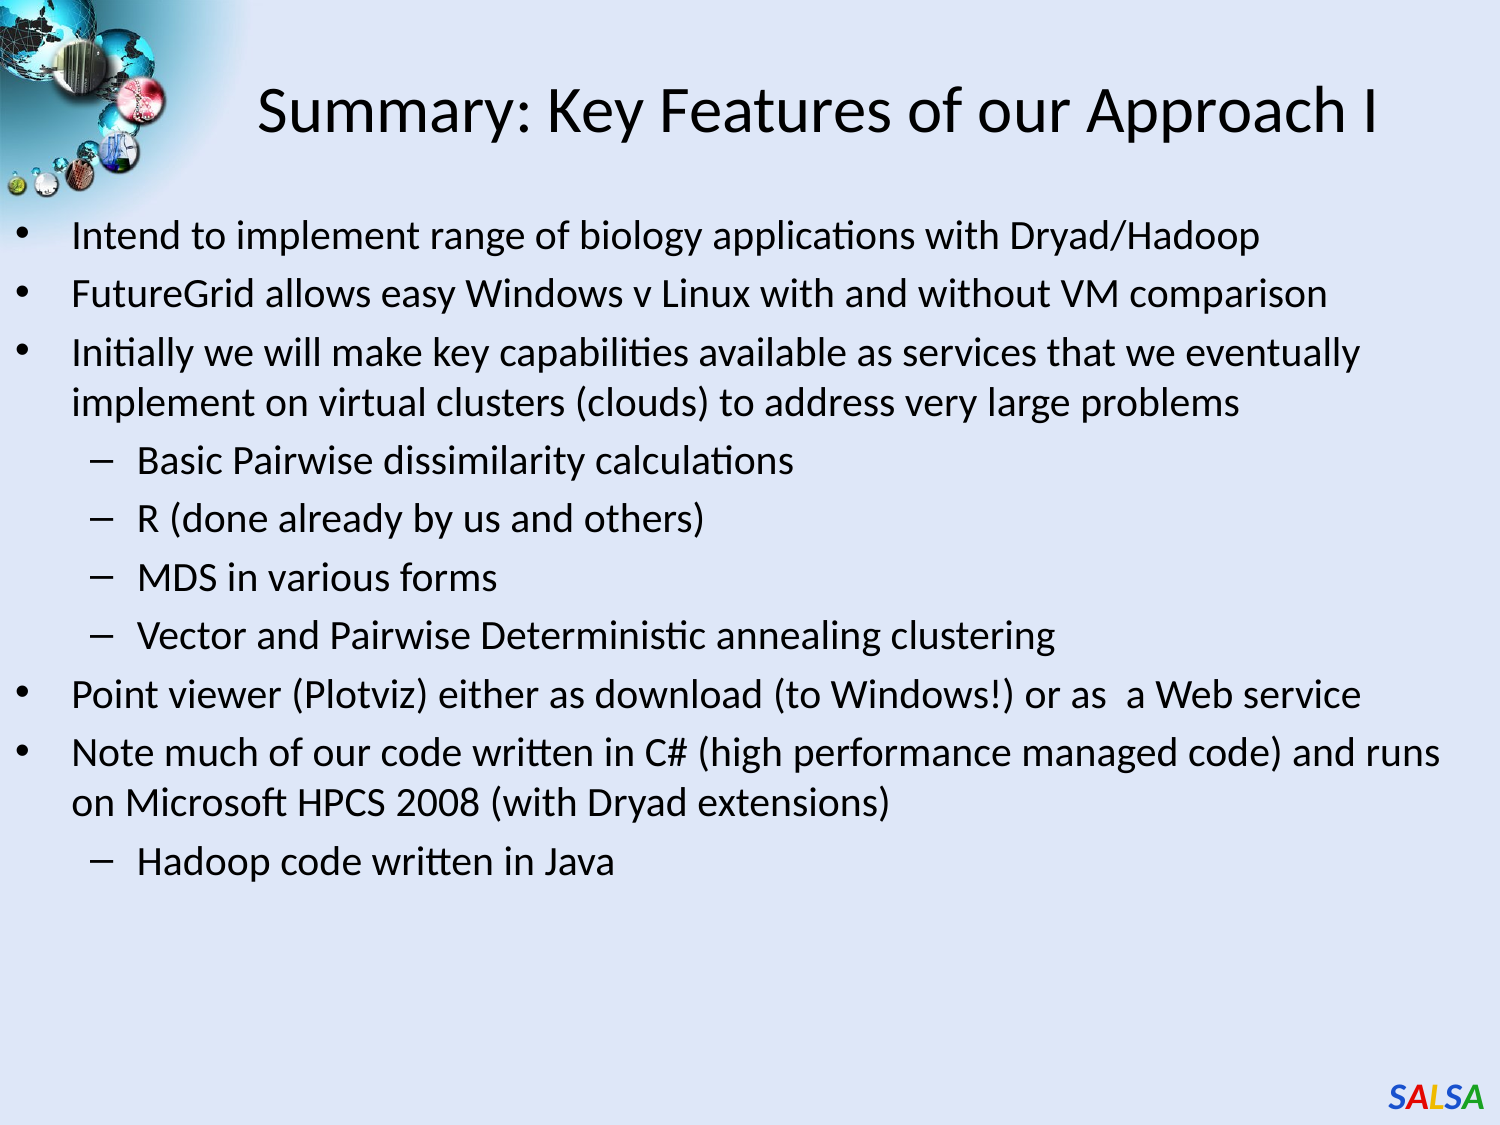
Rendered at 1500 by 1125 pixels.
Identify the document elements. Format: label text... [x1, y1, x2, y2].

list Intend to implement range of biology applications with Dryad/Hadoop FutureGrid allows easy Windows v Linux with and without VM comparison Initially we will make key capabilities available as services that we eventually implement on virtual clusters (clouds) to address very large problems Basic Pairwise dissimilarity calculations R (done already by us and others) MDS in various forms Vector and Pairwise Deterministic annealing clustering Point viewer (Plotviz) either as download (to Windows!) or as a Web service Note much of our code written in C# (high performance managed code) and runs on Microsoft HPCS 2008 (with Dryad extensions) Hadoop code written in Java [0, 200, 1500, 1025]
title Summary: Key Features of our Approach I [200, 24, 1438, 188]
picture [0, 0, 263, 200]
